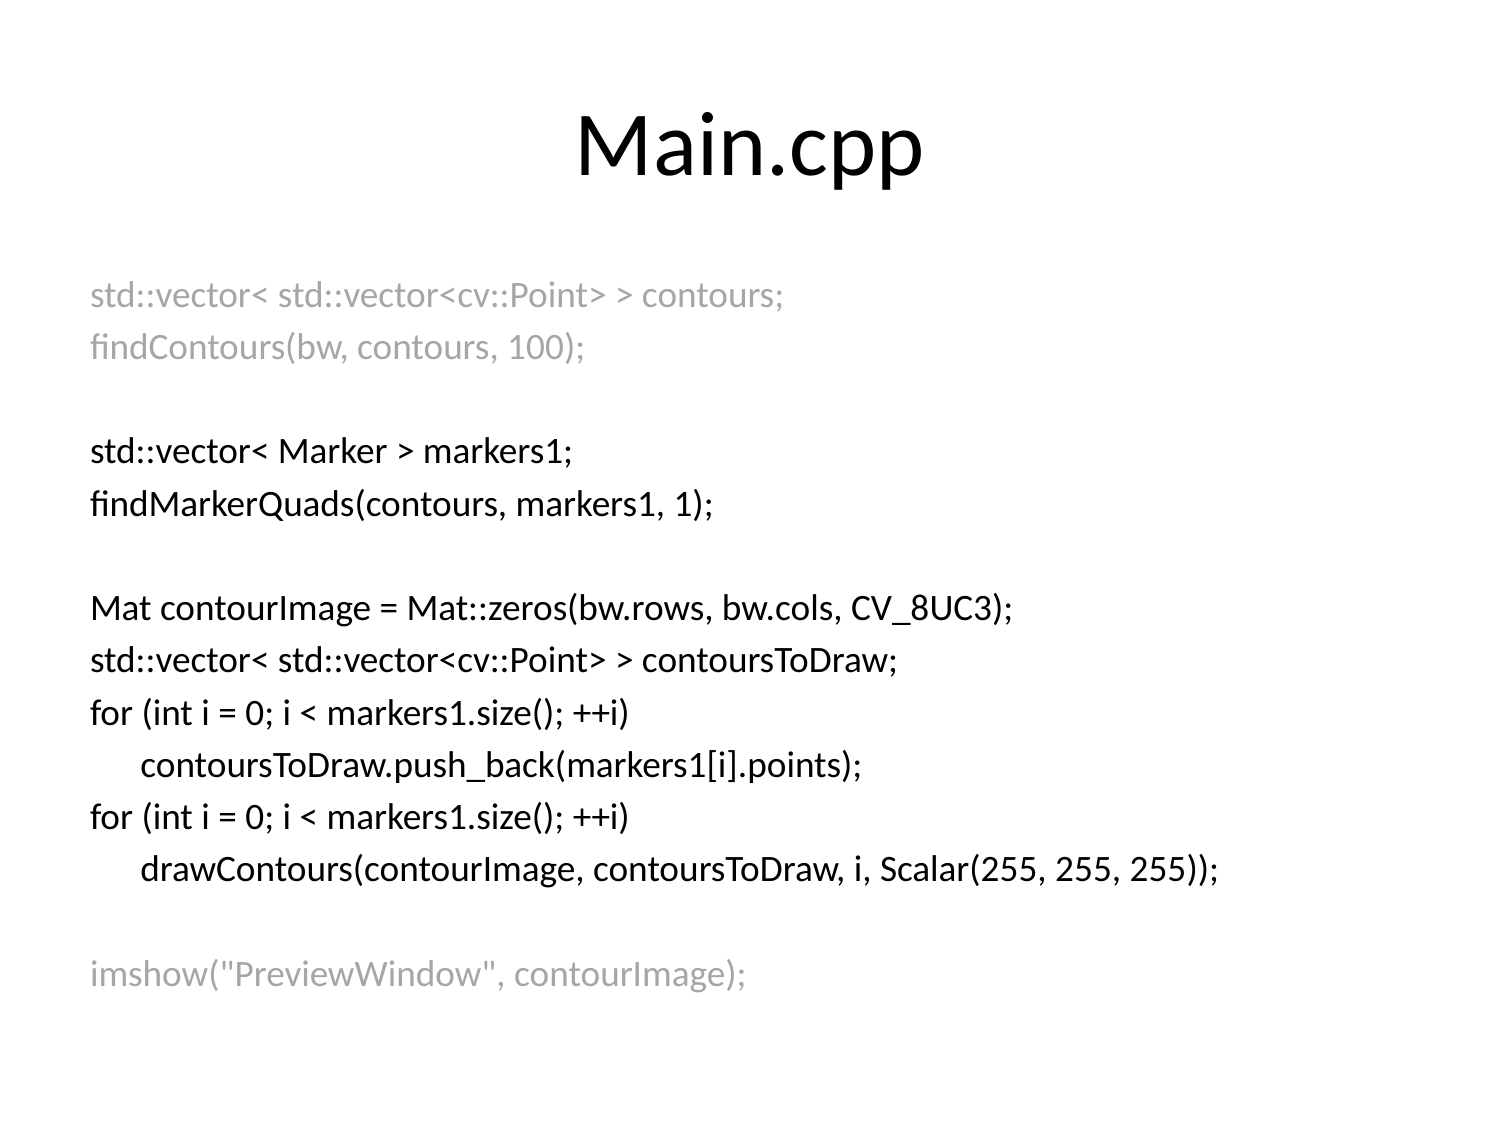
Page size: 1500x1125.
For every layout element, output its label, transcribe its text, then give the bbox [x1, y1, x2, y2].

list std::vector< std::vector<cv::Point> > contours; findContours(bw, contours, 100); std::vector< Marker > markers1; findMarkerQuads(contours, markers1, 1); Mat contourImage = Mat::zeros(bw.rows, bw.cols, CV_8UC3); std::vector< std::vector<cv::Point> > contoursToDraw; for (int i = 0; i < markers1.size(); ++i) contoursToDraw.push_back(markers1[i].points); for (int i = 0; i < markers1.size(); ++i) drawContours(contourImage, contoursToDraw, i, Scalar(255, 255, 255)); imshow("PreviewWindow", contourImage); [75, 262, 1425, 1005]
title Main.cpp [75, 45, 1425, 233]
